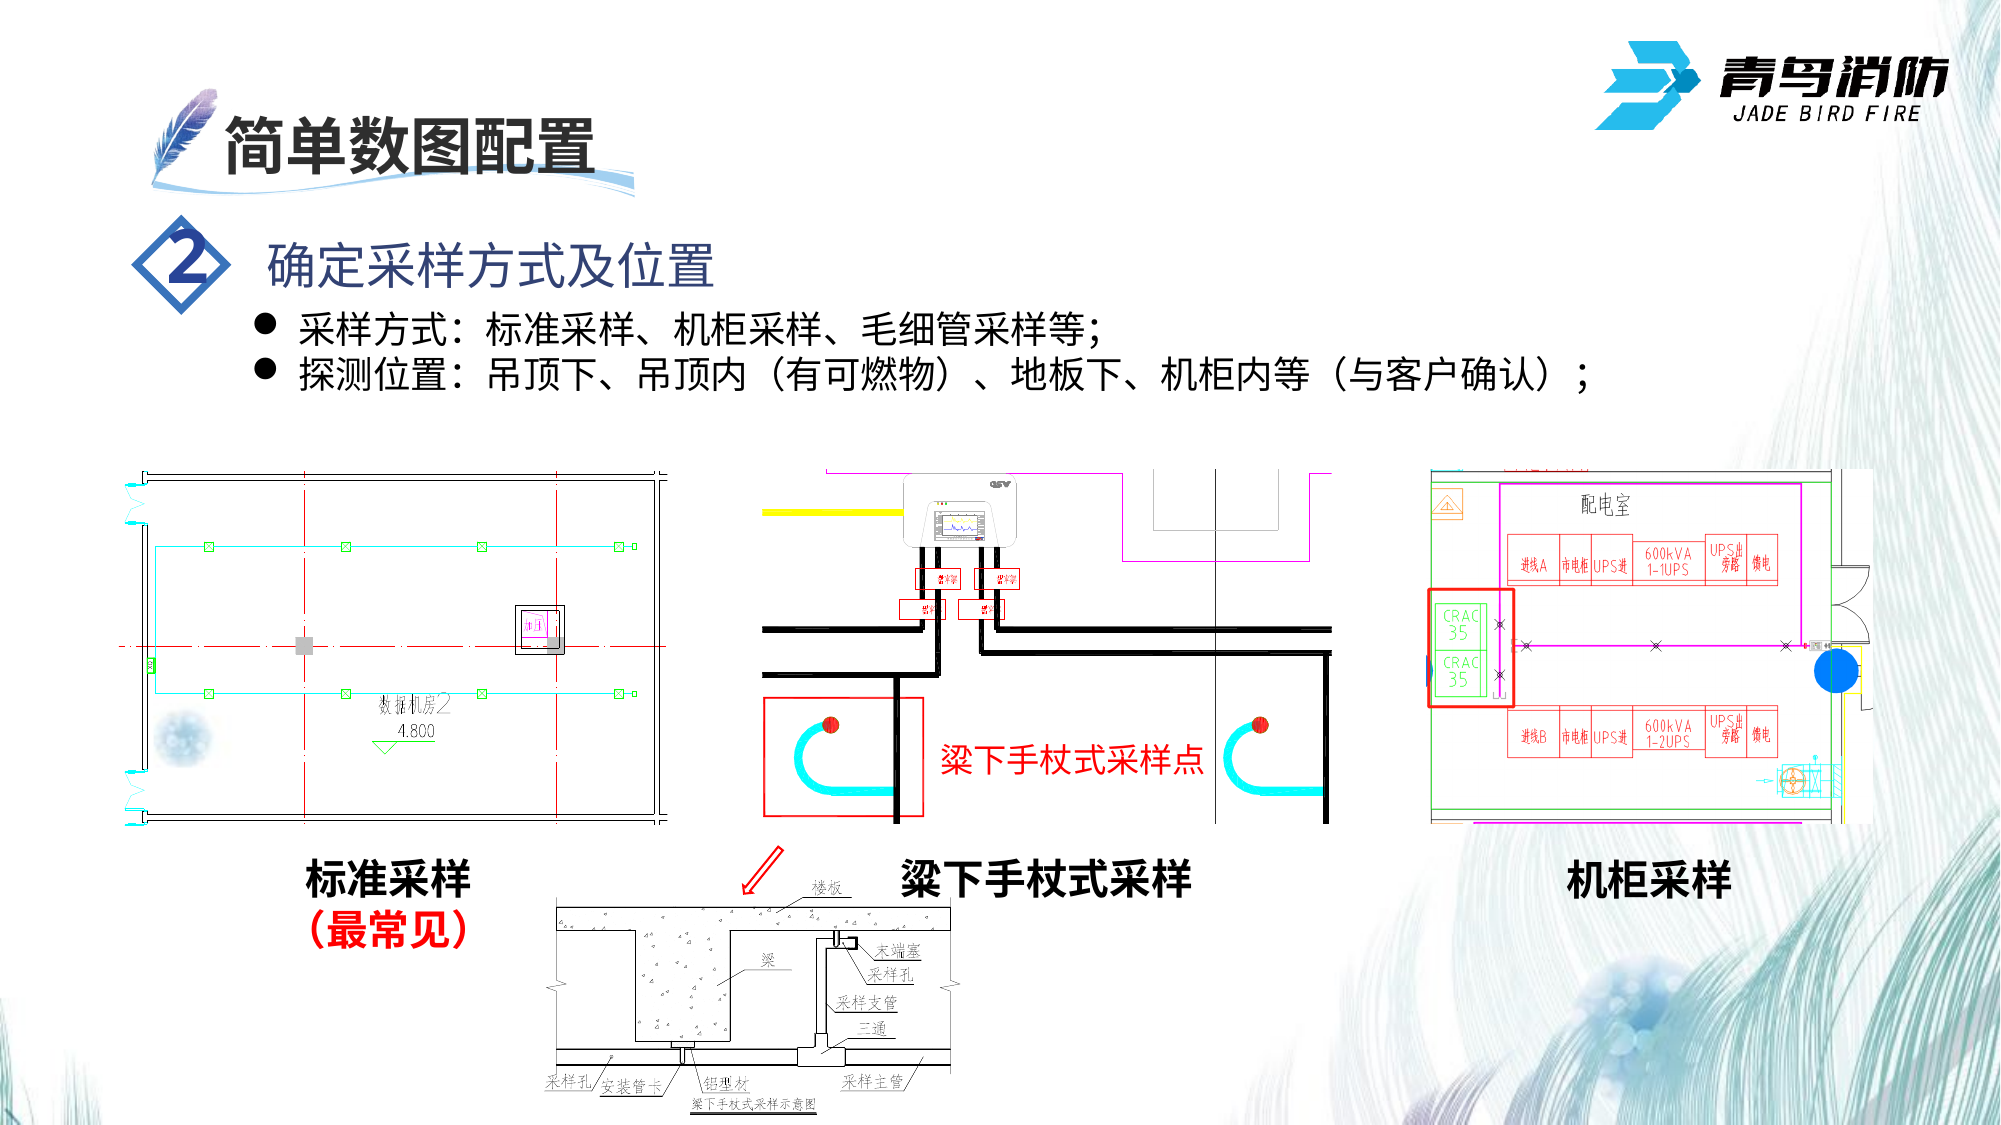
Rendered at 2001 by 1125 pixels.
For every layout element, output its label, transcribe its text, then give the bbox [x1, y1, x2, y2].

text_box 采样方式：标准采样、机柜采样、毛细管采样等； 探测位置：吊顶下、吊顶内（有可燃物）、地板下、机柜内等（与客户确认）； [236, 298, 1686, 404]
text_box 粱下手杖式采样 [844, 845, 1250, 911]
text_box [145, 201, 217, 308]
text_box 标准采样 （最常见） [185, 845, 592, 961]
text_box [152, 73, 682, 211]
text_box 机柜采样 [1446, 846, 1853, 912]
text_box 确定采样方式及位置 [251, 226, 843, 298]
text_box [751, 845, 785, 878]
picture [0, 0, 2001, 1125]
